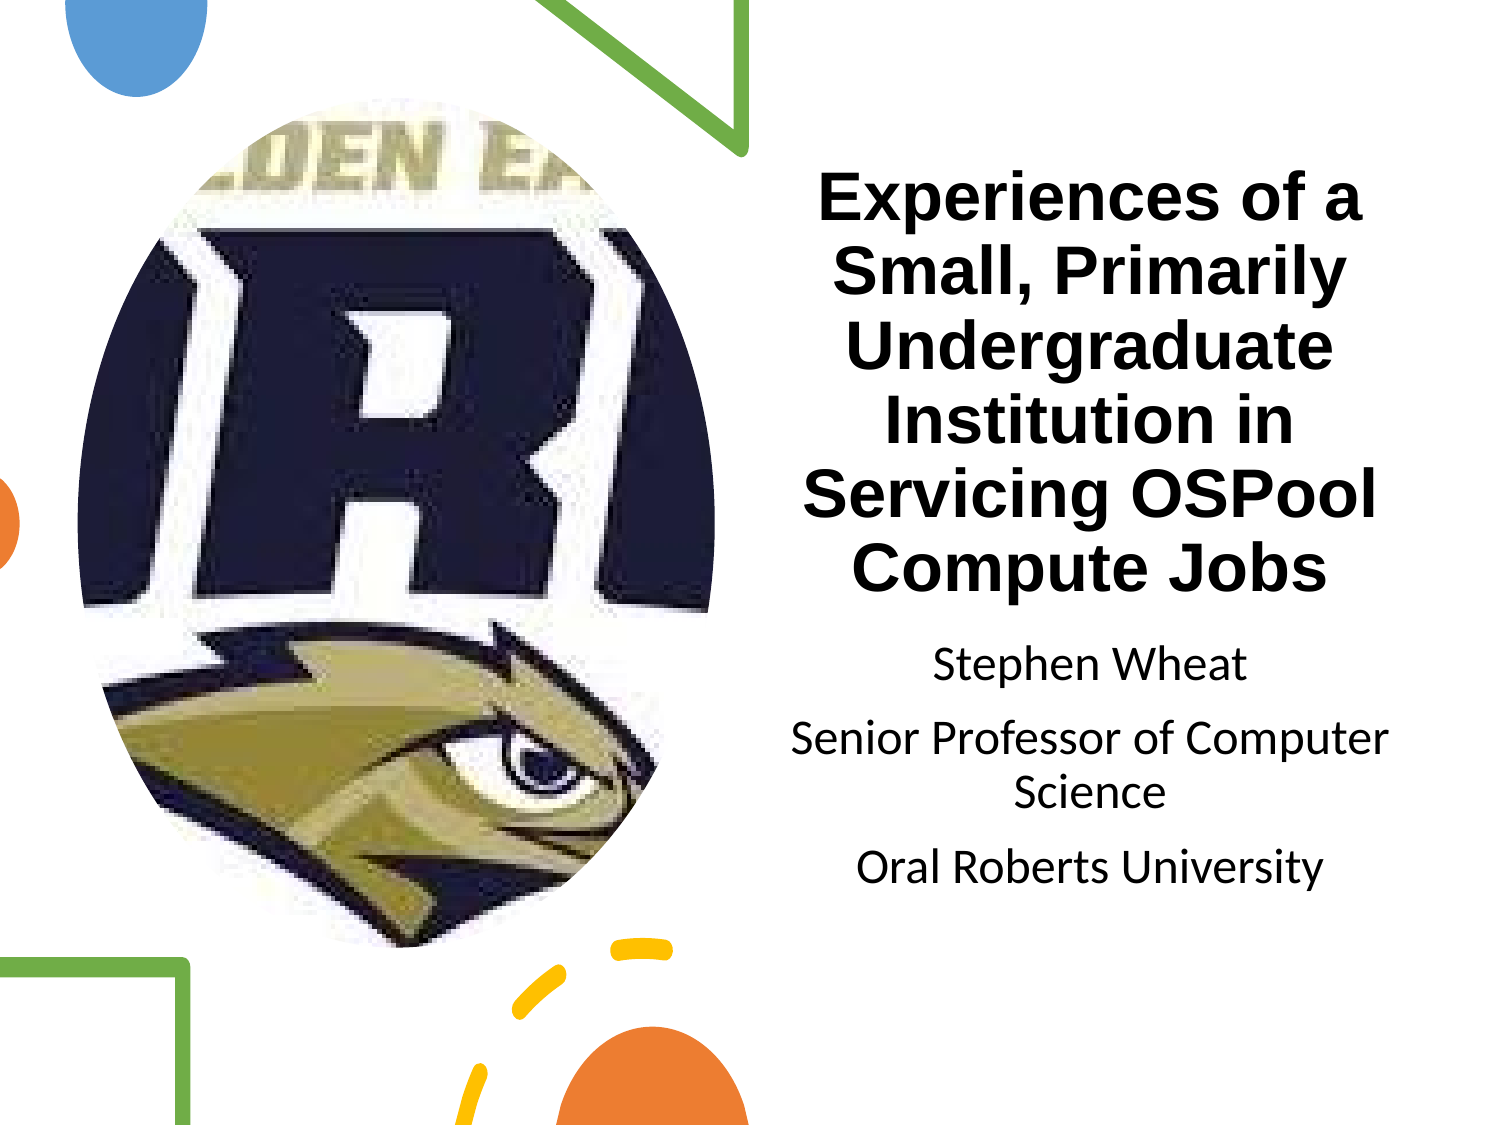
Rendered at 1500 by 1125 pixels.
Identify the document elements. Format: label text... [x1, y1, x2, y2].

picture [77, 98, 715, 948]
text_box [0, 957, 191, 1125]
text_box [455, 1063, 488, 1125]
title Experiences of a Small, Primarily Undergraduate Institution in Servicing OSPool Compute Jobs [762, 121, 1419, 615]
text_box [555, 1025, 750, 1125]
text_box [64, 0, 209, 98]
text_box [511, 964, 567, 1020]
subtitle Stephen Wheat Senior Professor of Computer Science Oral Roberts University [762, 629, 1419, 989]
text_box [610, 948, 673, 961]
text_box [0, 0, 1500, 1125]
text_box [715, 0, 749, 158]
text_box [534, 0, 693, 98]
text_box [0, 477, 21, 571]
